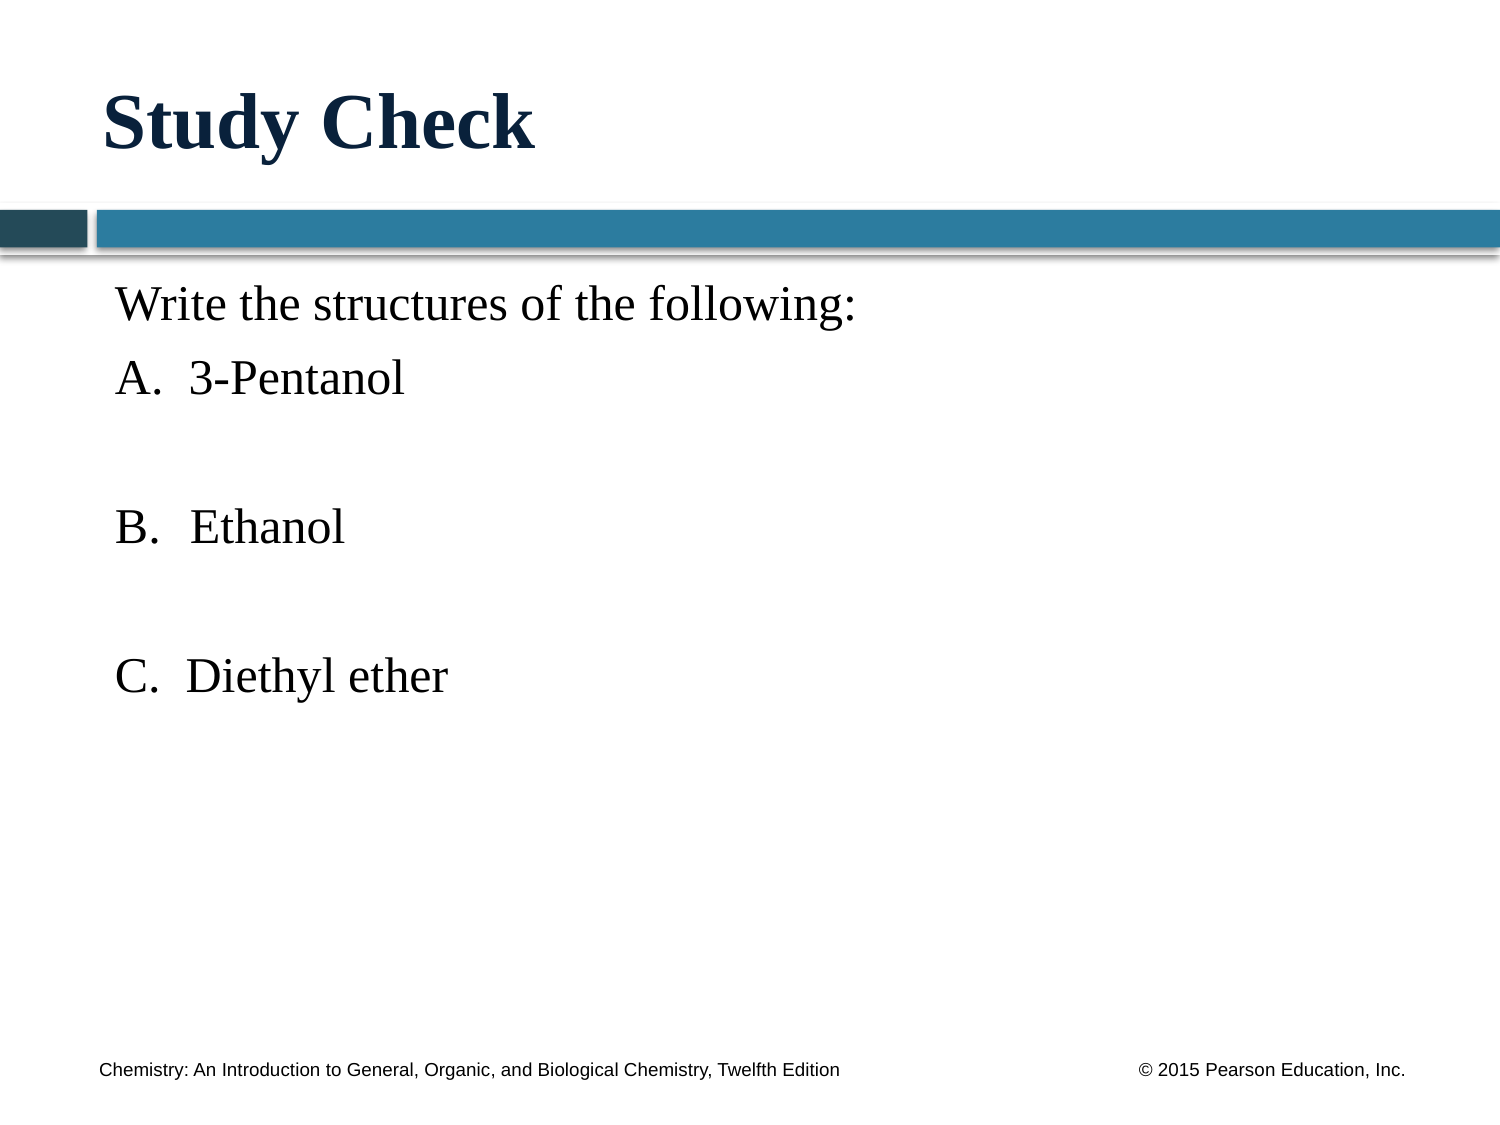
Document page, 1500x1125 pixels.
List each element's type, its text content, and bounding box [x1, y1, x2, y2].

list Write the structures of the following: A. 3-Pentanol Ethanol C. Diethyl ether [99, 262, 1375, 1000]
title Study Check [87, 35, 1425, 199]
